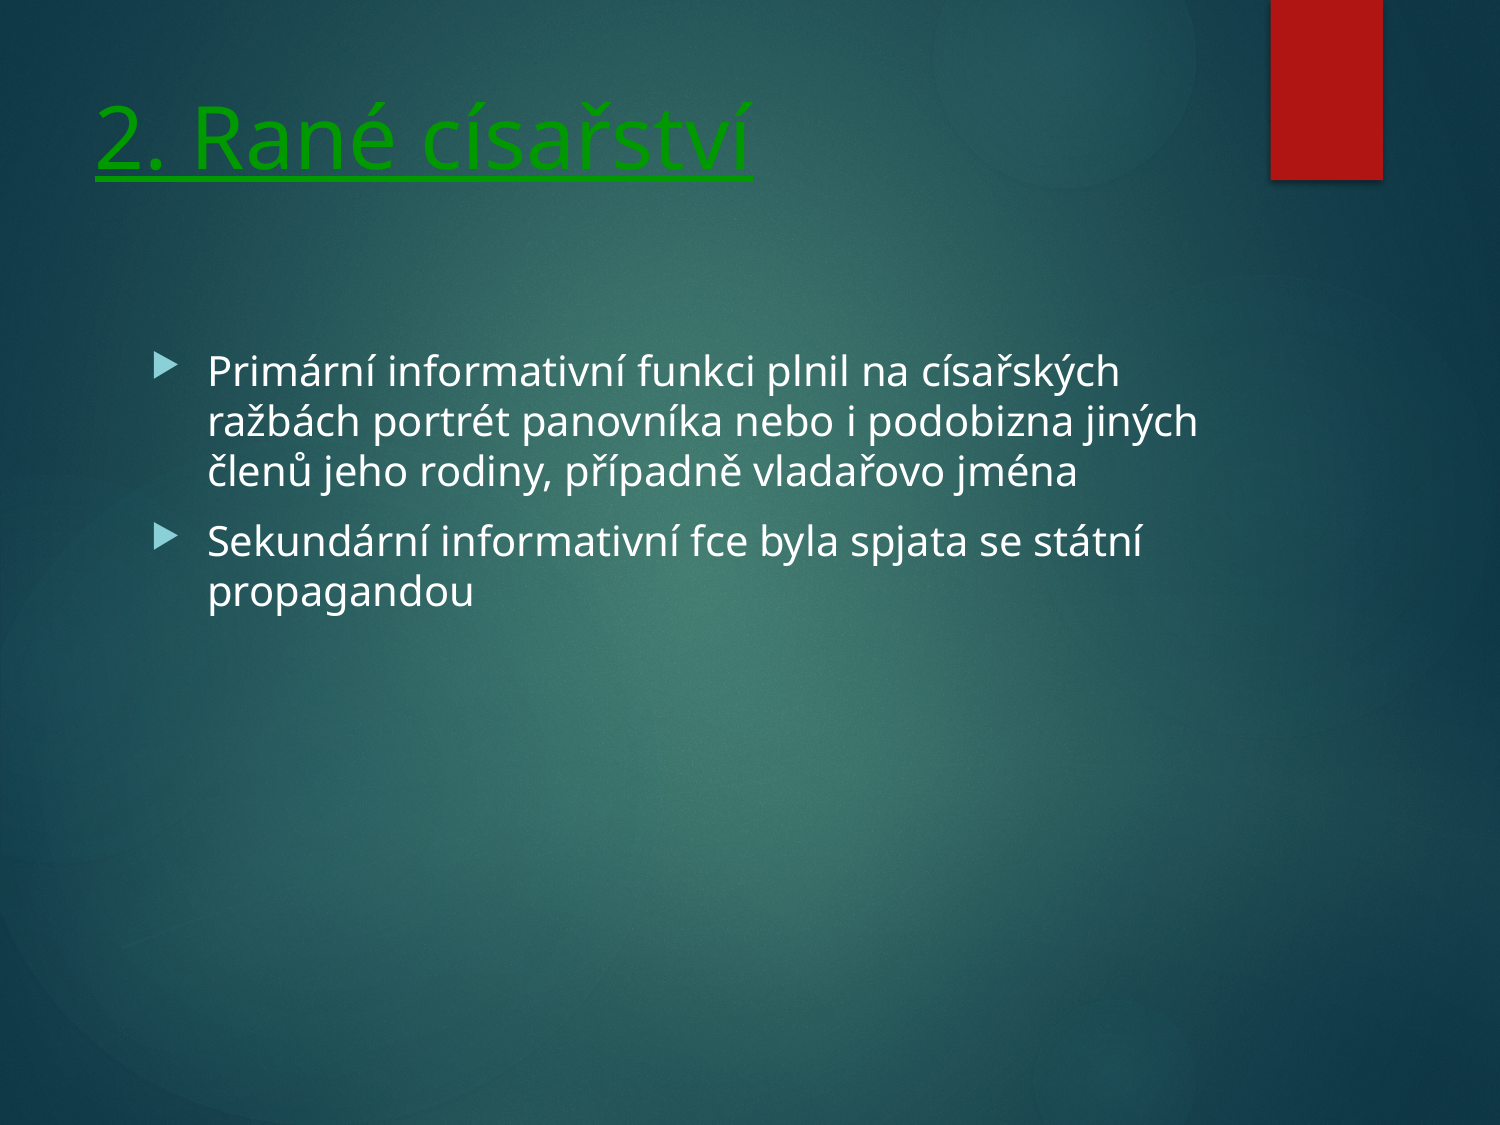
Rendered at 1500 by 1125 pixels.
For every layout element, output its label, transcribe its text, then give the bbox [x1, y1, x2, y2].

title 2. Rané císařství [79, 74, 1237, 304]
list Primární informativní funkci plnil na císařských ražbách portrét panovníka nebo i podobizna jiných členů jeho rodiny, případně vladařovo jména Sekundární informativní fce byla spjata se státní propagandou [135, 336, 1237, 1025]
